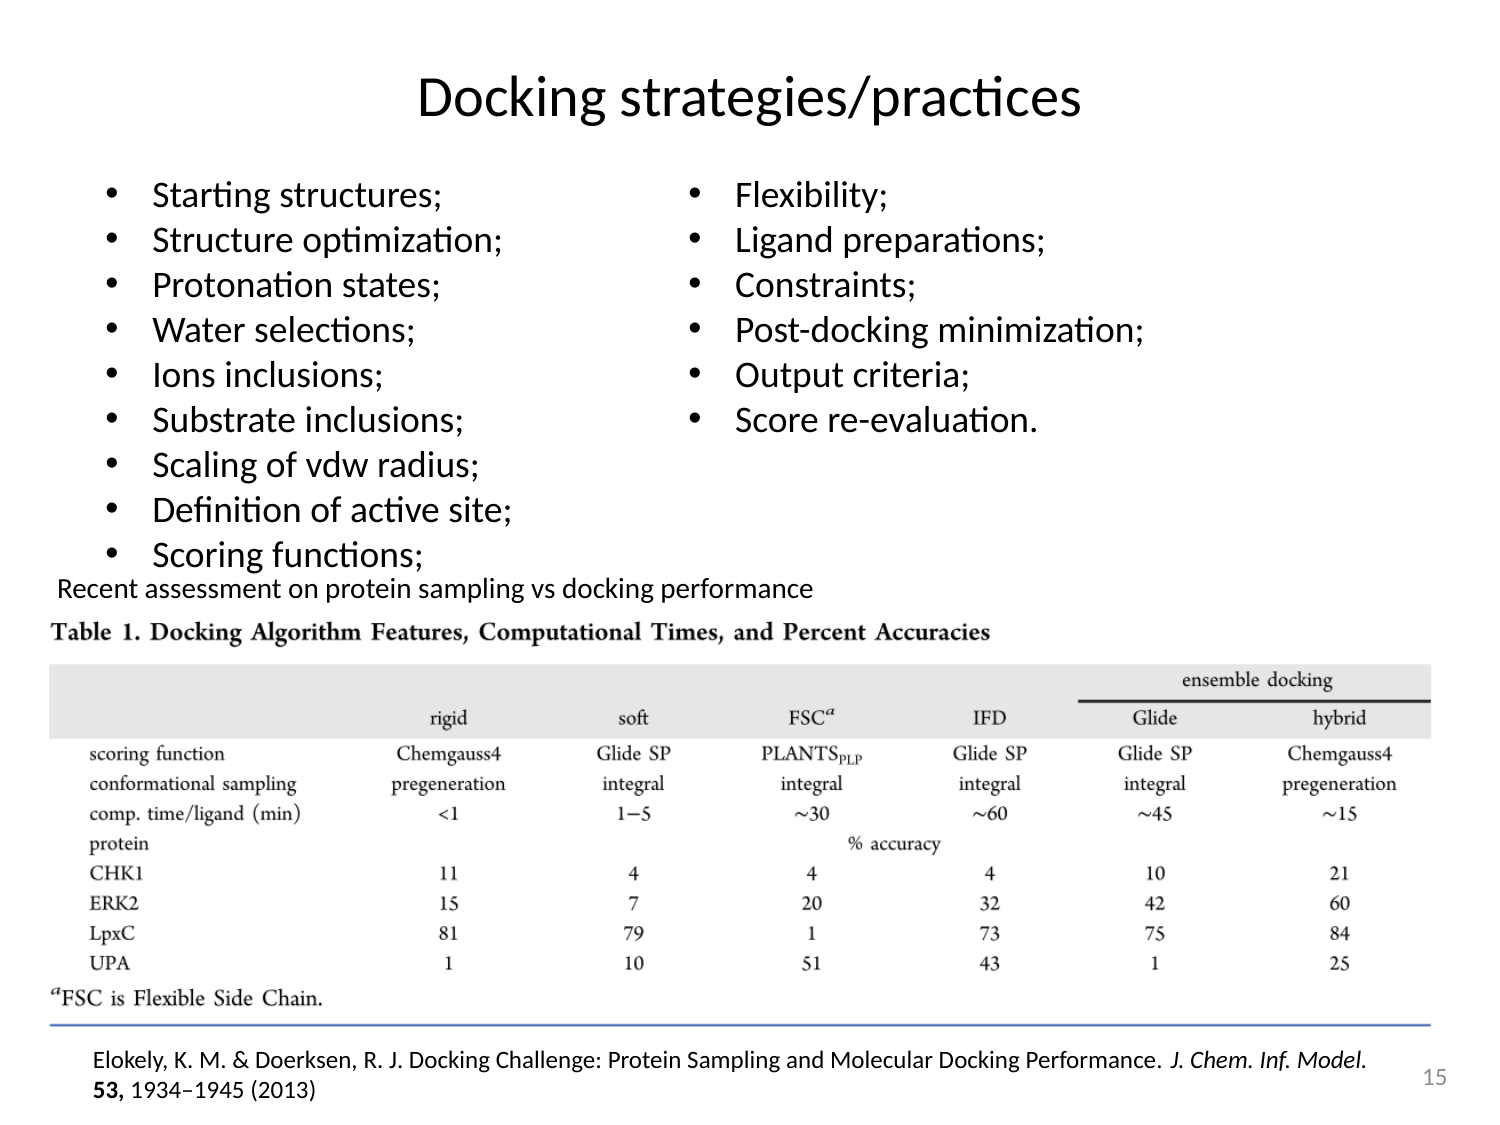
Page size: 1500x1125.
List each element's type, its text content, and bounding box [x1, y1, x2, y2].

picture [32, 606, 1446, 1037]
text_box Elokely, K. M. & Doerksen, R. J. Docking Challenge: Protein Sampling and Molecular Docking Performance. J. Chem. Inf. Model. 53, 1934–1945 (2013) [78, 1044, 1400, 1111]
text_box Recent assessment on protein sampling vs docking performance [42, 561, 830, 604]
text_box Starting structures; Structure optimization; Protonation states; Water selections; Ions inclusions; Substrate inclusions; Scaling of vdw radius; Definition of active site; Scoring functions; Flexibility; Ligand preparations; Constraints; Post-docking minimization; Output criteria; Score re-evaluation. [90, 162, 1286, 586]
slide_number 15 [1400, 1045, 1463, 1106]
title Docking strategies/practices [75, 45, 1425, 141]
